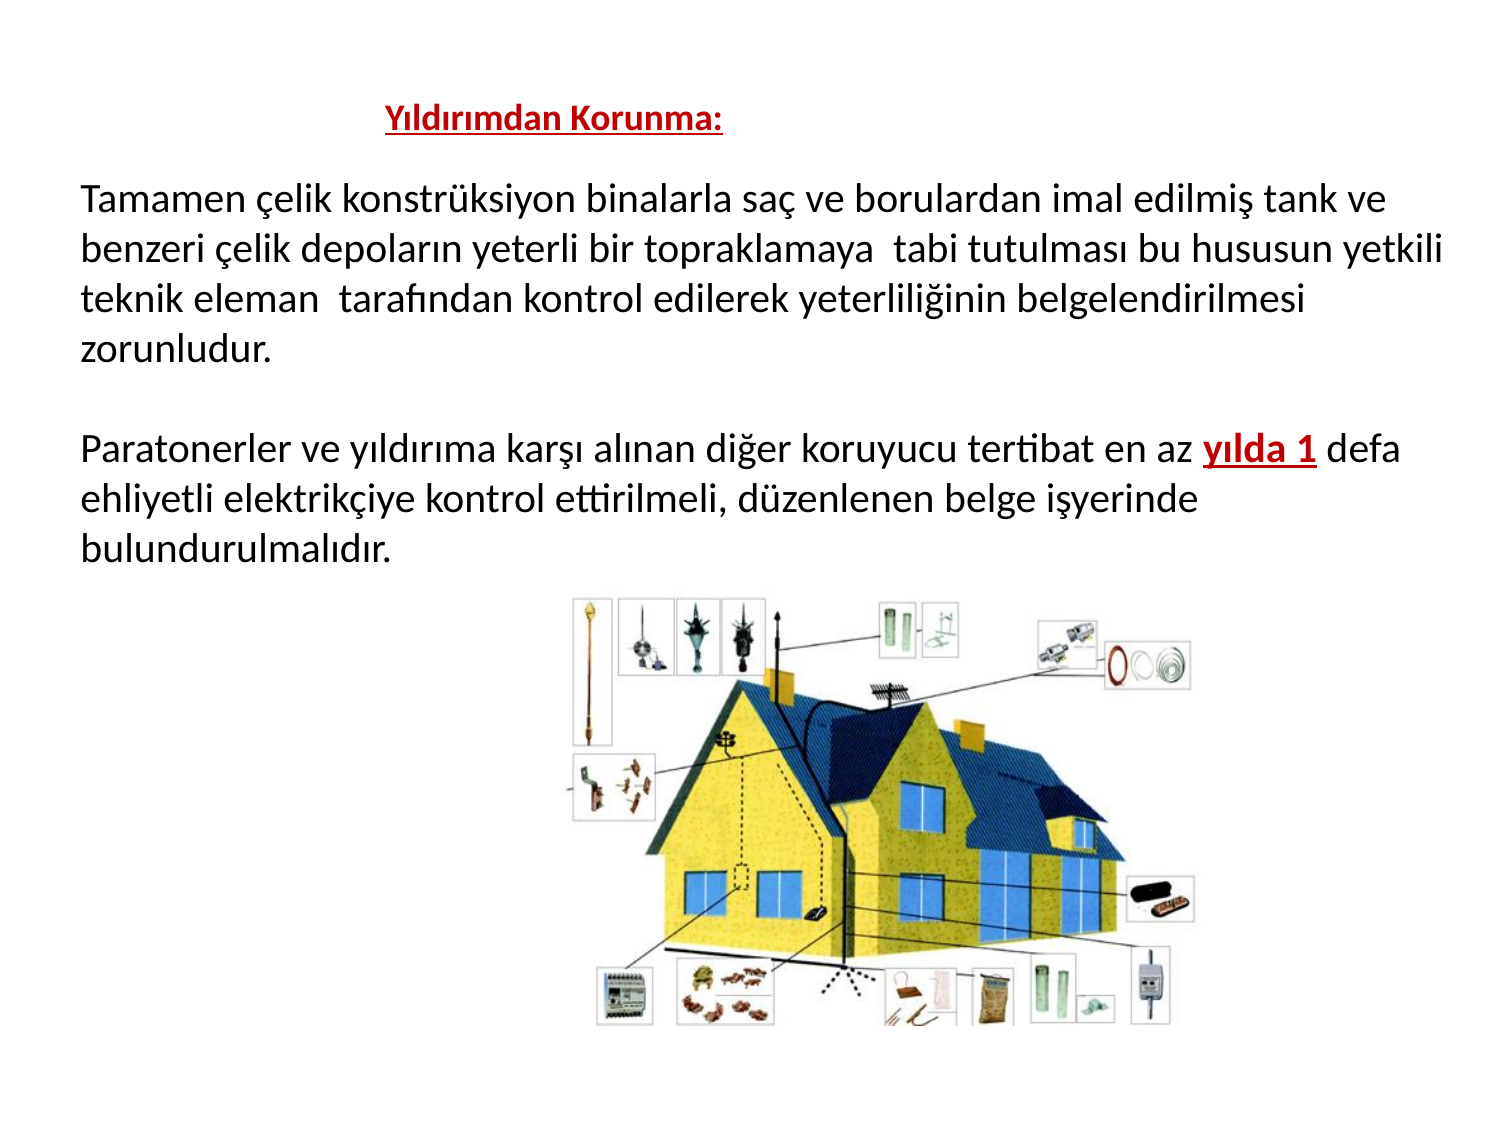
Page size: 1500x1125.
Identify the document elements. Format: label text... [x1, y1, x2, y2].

text_box Yıldırımdan Korunma: [370, 85, 739, 146]
text_box Tamamen çelik konstrüksiyon binalarla saç ve borulardan imal edilmiş tank ve benzeri çelik depoların yeterli bir topraklamaya tabi tutulması bu hususun yetkili teknik eleman tarafından kontrol edilerek yeterliliğinin belgelendirilmesi zorunludur. Paratonerler ve yıldırıma karşı alınan diğer koruyucu tertibat en az yılda 1 defa ehliyetli elektrikçiye kontrol ettirilmeli, düzenlenen belge işyerinde bulundurulmalıdır. [65, 162, 1466, 578]
picture [542, 538, 1208, 1026]
